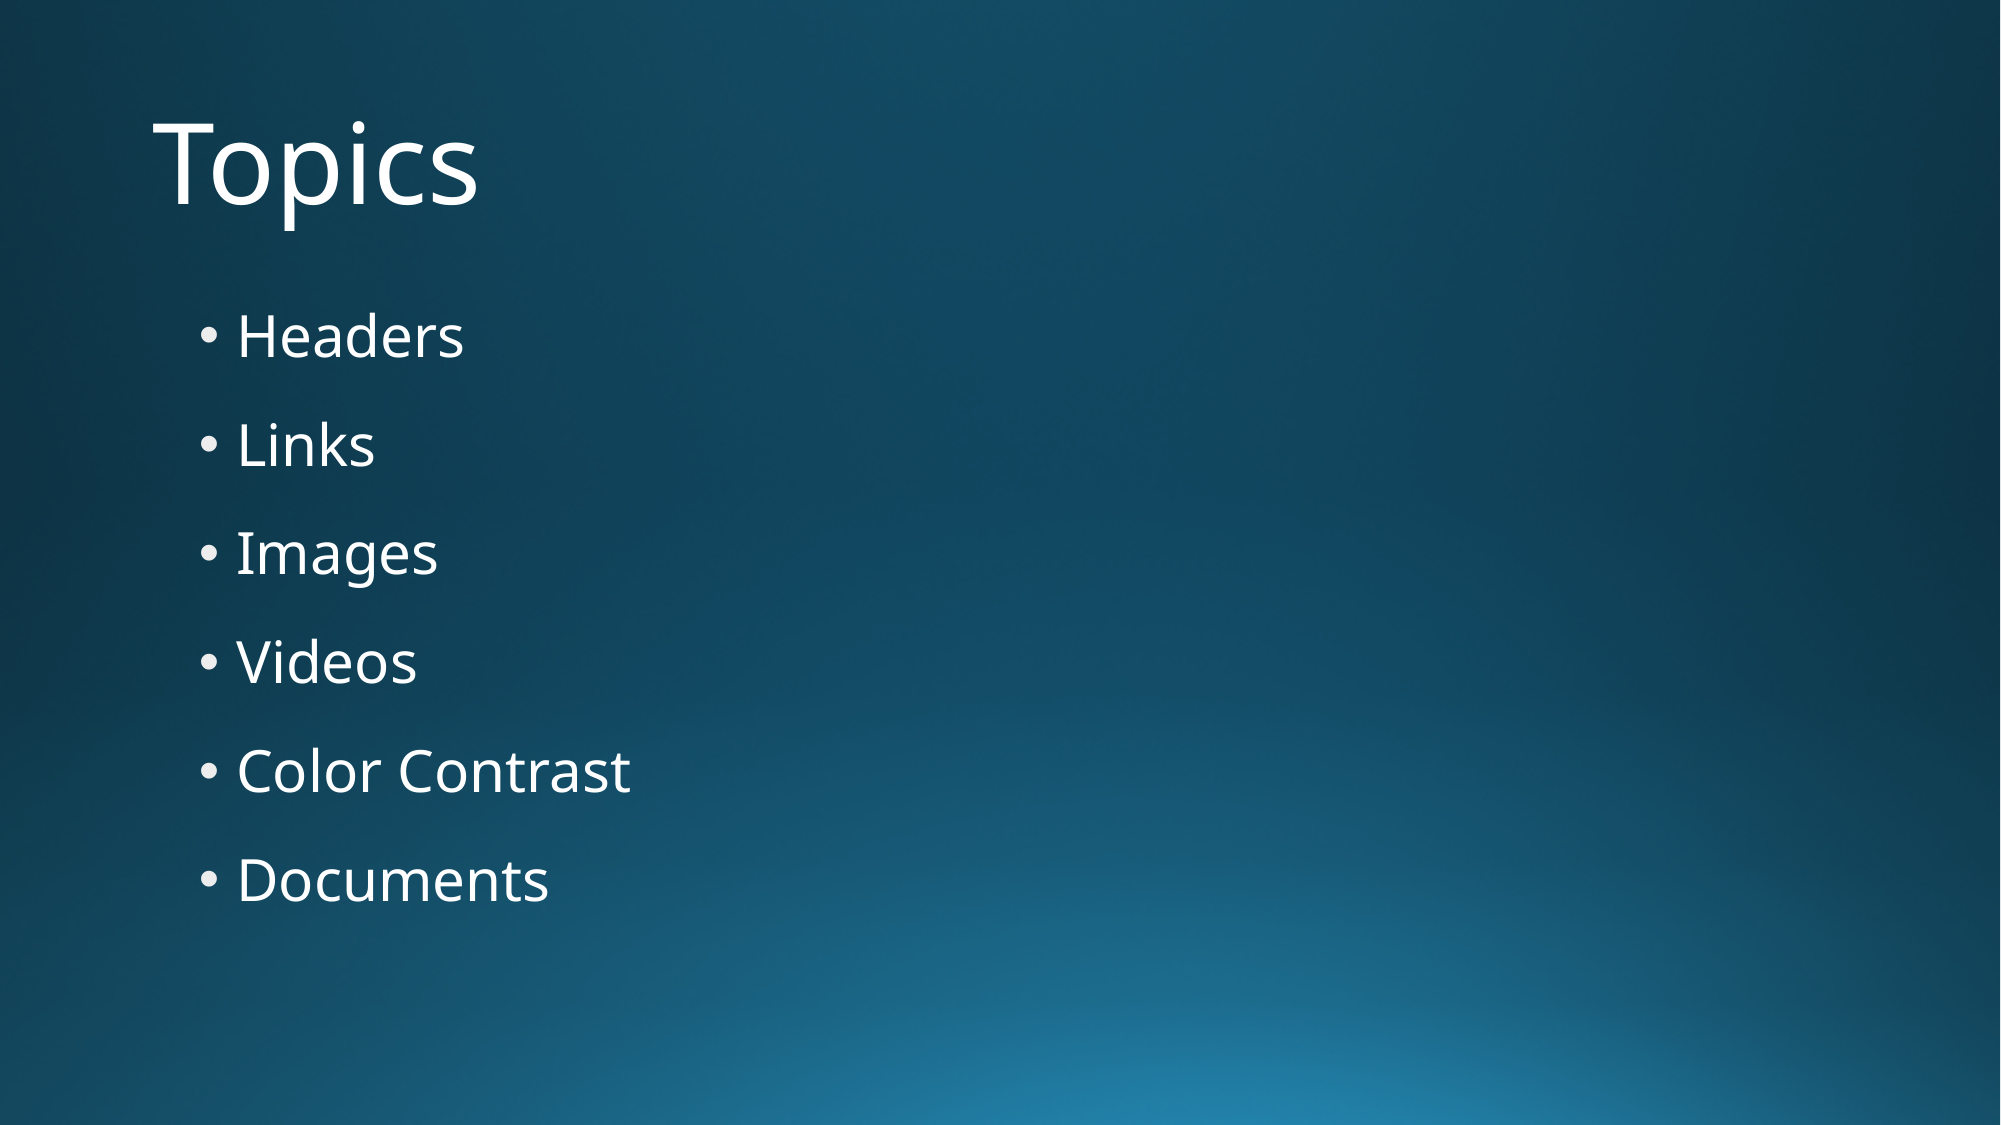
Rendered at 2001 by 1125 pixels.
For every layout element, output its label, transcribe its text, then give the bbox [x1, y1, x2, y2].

title Topics [137, 59, 1863, 278]
list Headers Links Images Videos Color Contrast Documents [183, 299, 1863, 1014]
picture [0, 0, 2001, 1125]
